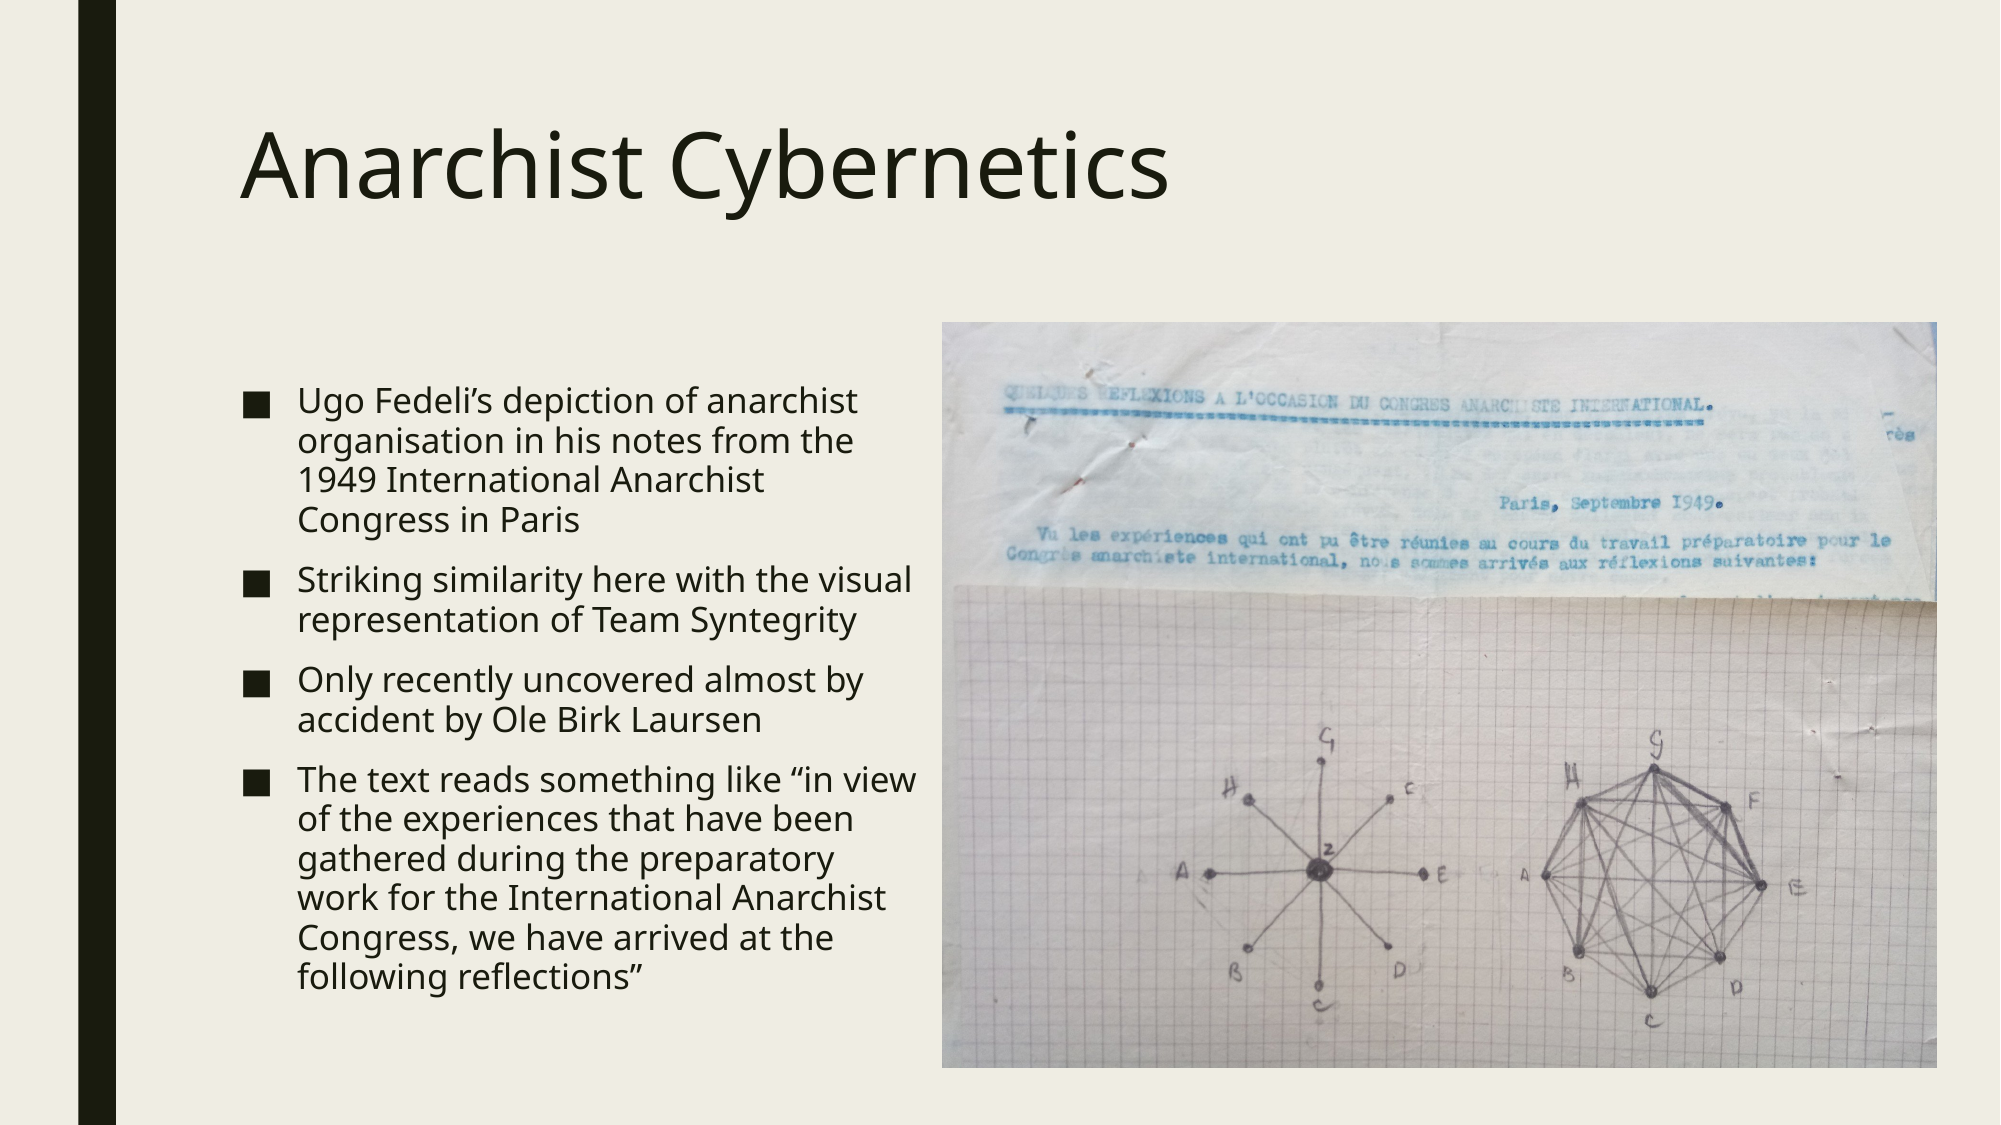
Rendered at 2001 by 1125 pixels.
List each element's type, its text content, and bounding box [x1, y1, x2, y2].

list Ugo Fedeli’s depiction of anarchist organisation in his notes from the 1949 International Anarchist Congress in Paris Striking similarity here with the visual representation of Team Syntegrity Only recently uncovered almost by accident by Ole Birk Laursen The text reads something like “in view of the experiences that have been gathered during the preparatory work for the International Anarchist Congress, we have arrived at the following reflections” [225, 375, 936, 1053]
picture [942, 322, 1937, 1068]
title Anarchist Cybernetics [225, 112, 1800, 357]
